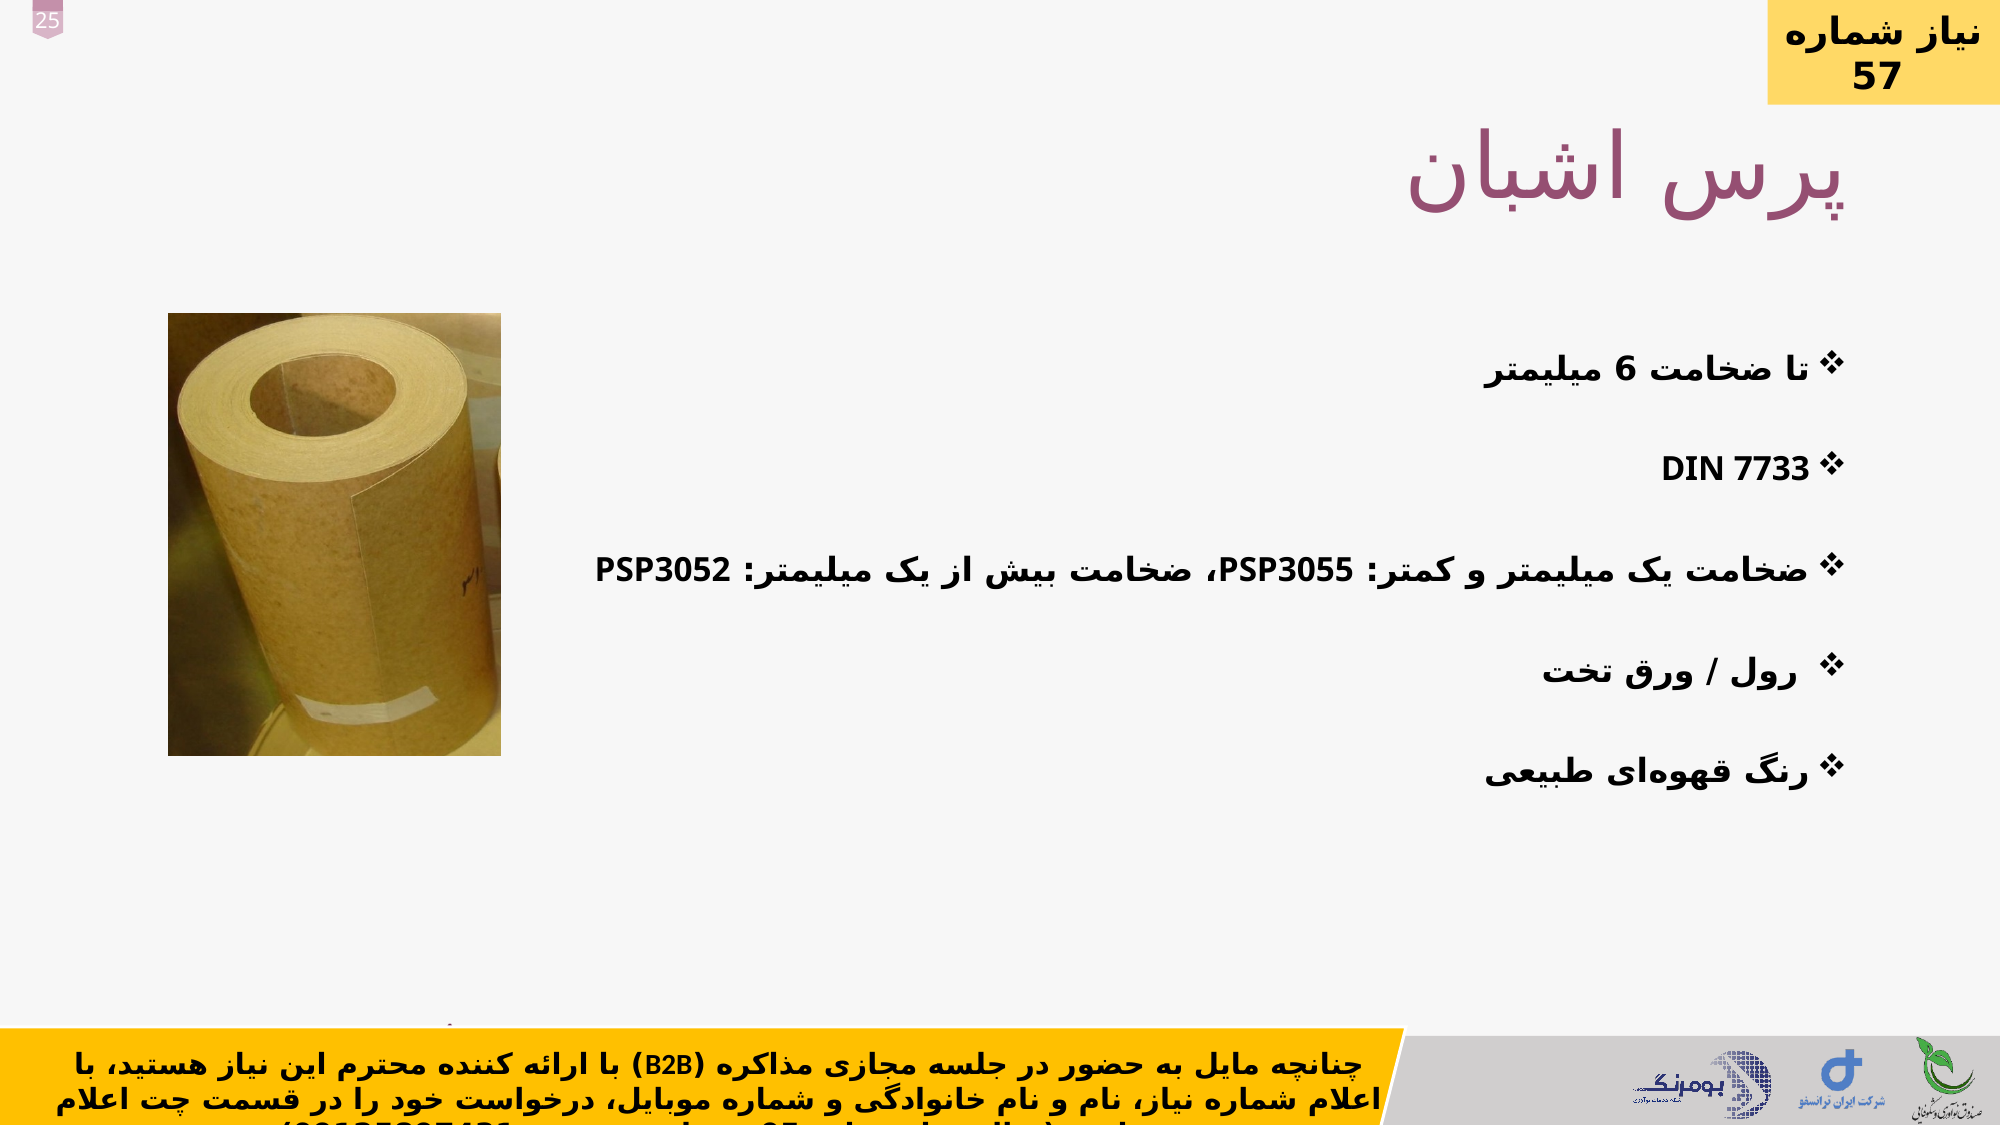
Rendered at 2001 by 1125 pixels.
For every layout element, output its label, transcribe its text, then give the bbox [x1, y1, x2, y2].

picture [1912, 1037, 1982, 1124]
picture [1633, 1051, 1771, 1119]
picture [1798, 1036, 1885, 1124]
text_box نیاز شماره 57 [1767, 0, 2000, 105]
title پرس اشبان [137, 59, 1863, 278]
list تا ضخامت 6 ميليمتر DIN 7733 ضخامت يک ميليمتر و کمتر: PSP3055، ضخامت بیش از يک ميليمتر: PSP3052 رول / ورق تخت رنگ قهوه‌ای طبيعی [137, 299, 1863, 1014]
picture [168, 313, 501, 756]
